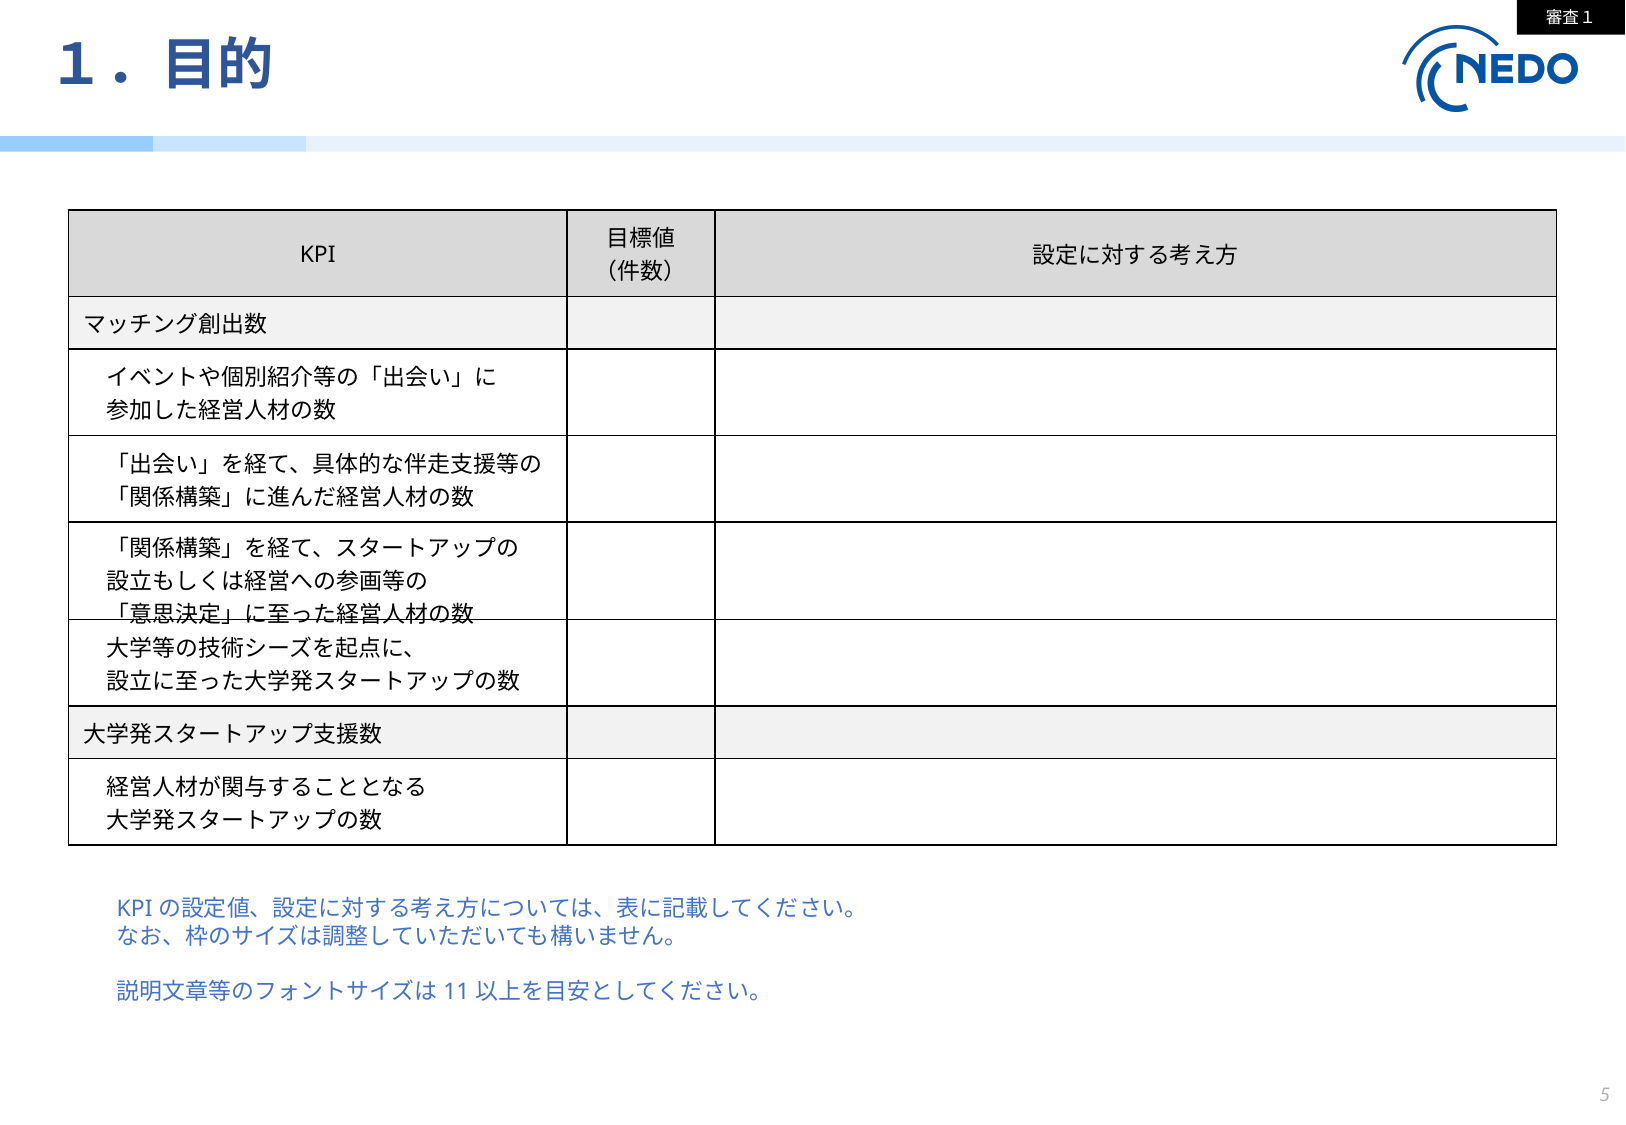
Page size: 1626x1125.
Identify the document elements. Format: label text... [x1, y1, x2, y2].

table_cell 経営人材が関与することとなる 大学発スタートアップの数 [69, 759, 566, 844]
table_cell [716, 436, 1556, 521]
table_cell イベントや個別紹介等の「出会い」に 参加した経営人材の数 [69, 350, 566, 435]
table_cell [568, 620, 714, 705]
text_box 審査１ [1516, 0, 1625, 35]
table_cell 大学等の技術シーズを起点に、 設立に至った大学発スタートアップの数 [69, 620, 566, 705]
table_header 設定に対する考え方 [716, 211, 1556, 296]
table_cell [716, 707, 1556, 758]
table_cell [568, 759, 714, 844]
table_cell 「関係構築」を経て、スタートアップの 設立もしくは経営への参画等の 「意思決定」に至った経営人材の数 [69, 523, 566, 619]
table_cell [568, 523, 714, 619]
table_cell [716, 523, 1556, 619]
table_cell 大学発スタートアップ支援数 [69, 707, 566, 758]
table_cell [716, 350, 1556, 435]
table_cell [568, 297, 714, 348]
text_box KPIの設定値、設定に対する考え方については、表に記載してください。 なお、枠のサイズは調整していただいても構いません。 説明文章等のフォントサイズは11以上を目安としてください。 [101, 886, 968, 1012]
title １．目的 [33, 10, 1206, 124]
table_cell [716, 620, 1556, 705]
table_cell [568, 350, 714, 435]
table_cell [716, 759, 1556, 844]
table_cell マッチング創出数 [69, 297, 566, 348]
table_cell [716, 297, 1556, 348]
table_header 目標値 （件数） [568, 211, 714, 296]
table_cell [568, 707, 714, 758]
picture [1402, 25, 1578, 112]
table_header KPI [69, 211, 566, 296]
slide_number 5 [1477, 1065, 1625, 1125]
table_cell 「出会い」を経て、具体的な伴走支援等の 「関係構築」に進んだ経営人材の数 [69, 436, 566, 521]
table_cell [568, 436, 714, 521]
